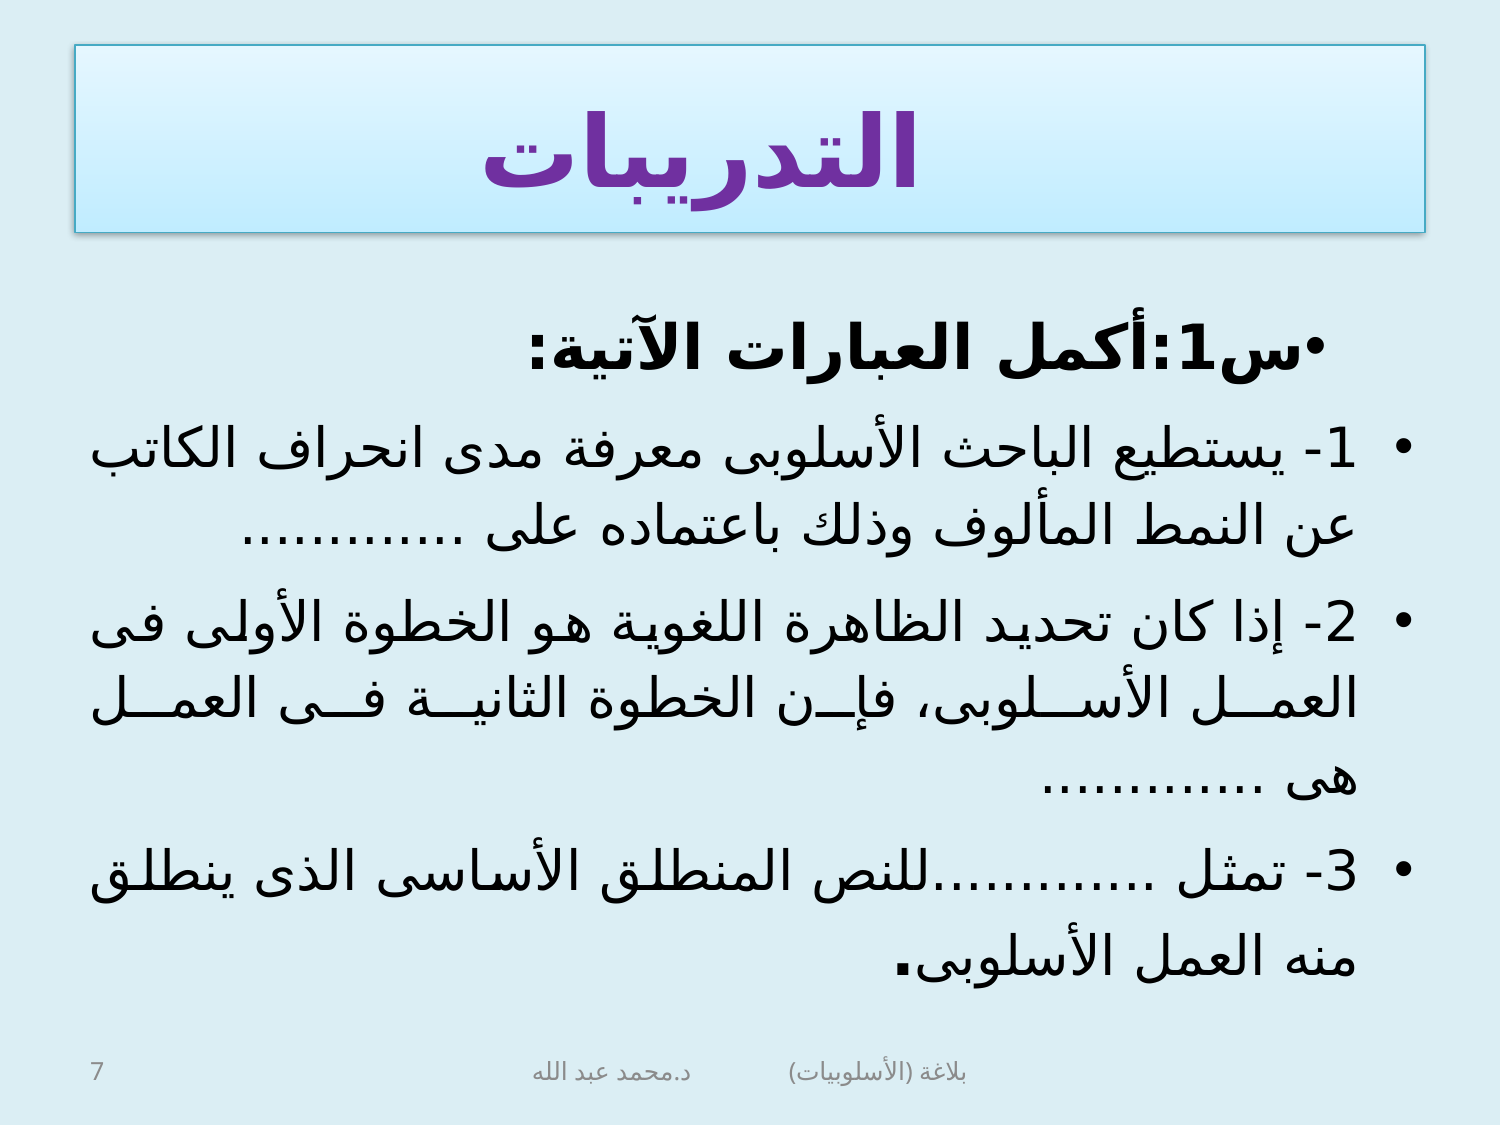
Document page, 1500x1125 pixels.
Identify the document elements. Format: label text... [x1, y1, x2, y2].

footer بلاغة (الأسلوبيات) د.محمد عبد الله [512, 1042, 988, 1103]
slide_number 7 [75, 1042, 425, 1103]
list س1:أكمل العبارات الآتية: 1- يستطيع الباحث الأسلوبى معرفة مدى انحراف الكاتب عن النمط المألوف وذلك باعتماده على ............. 2- إذا كان تحديد الظاهرة اللغوية هو الخطوة الأولى فى العمل الأسلوبى، فإن الخطوة الثانية فى العمل هى ............. 3- تمثل .............للنص المنطلق الأساسى الذى ينطلق منه العمل الأسلوبى. [75, 262, 1425, 1005]
title التدريبات [74, 44, 1426, 233]
